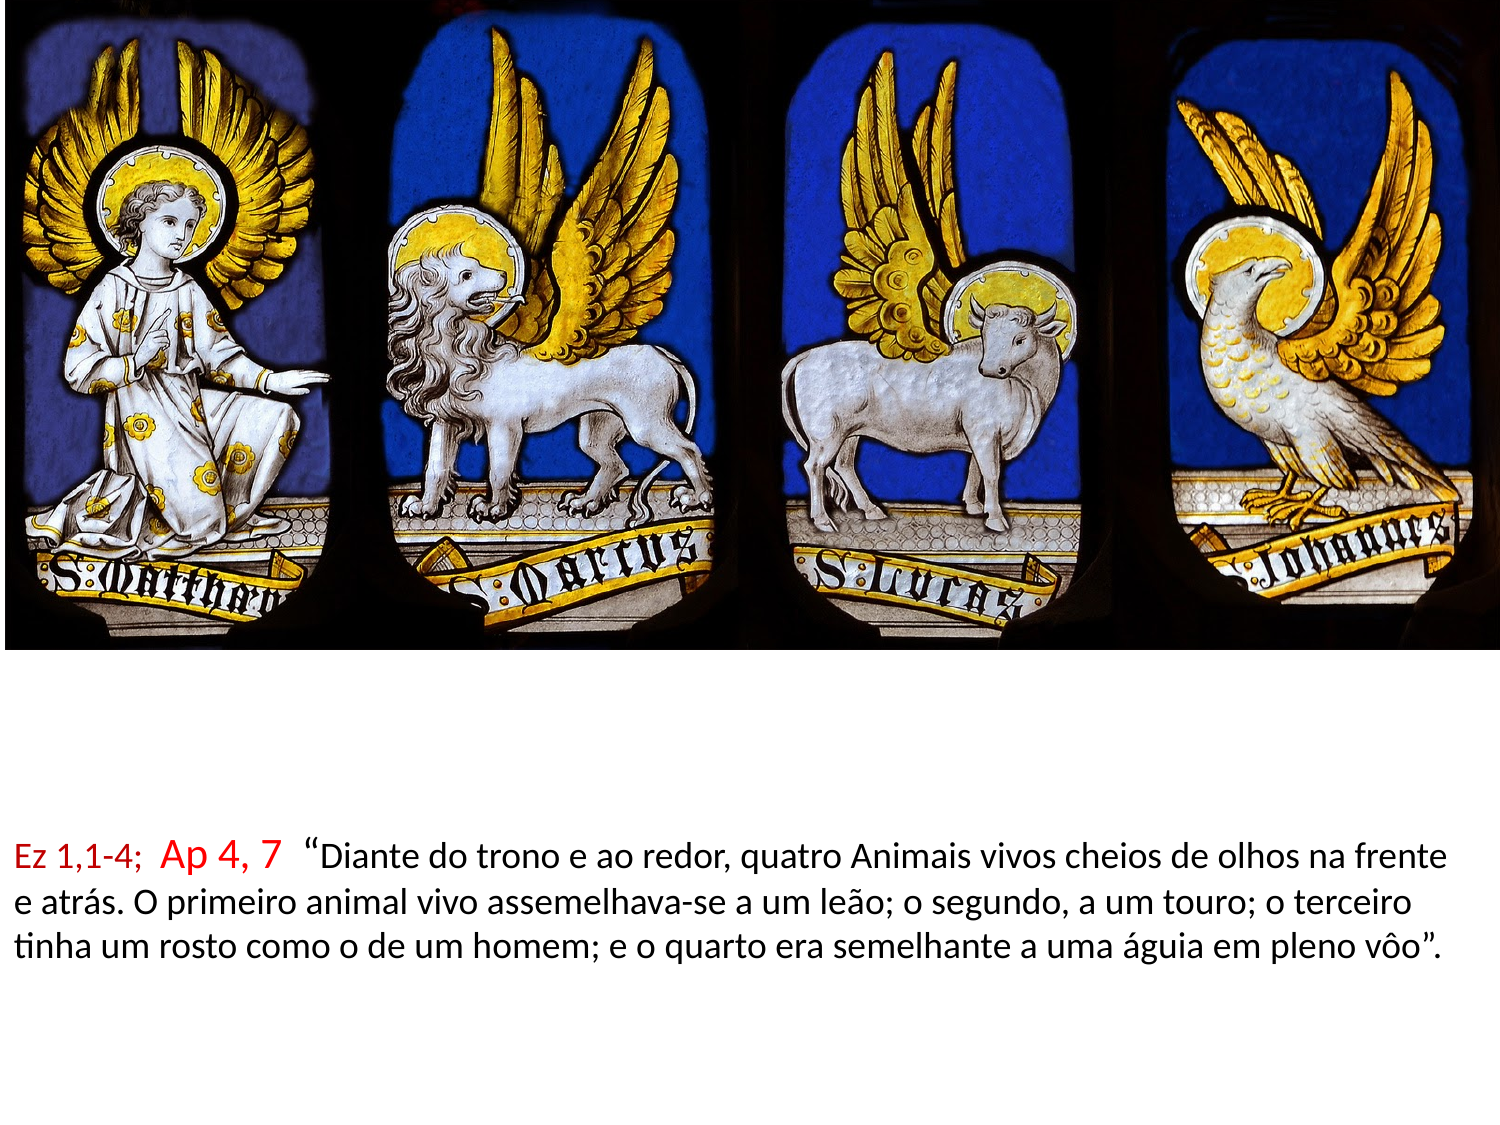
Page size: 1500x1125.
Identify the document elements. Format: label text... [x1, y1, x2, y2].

picture [5, 0, 1500, 650]
title Ez 1,1-4; Ap 4, 7 “Diante do trono e ao redor, quatro Animais vivos cheios de olhos na frente e atrás. O primeiro animal vivo assemelhava-se a um leão; o segundo, a um touro; o terceiro tinha um rosto como o de um homem; e o quarto era semelhante a uma águia em pleno vôo”. [0, 704, 1470, 1106]
